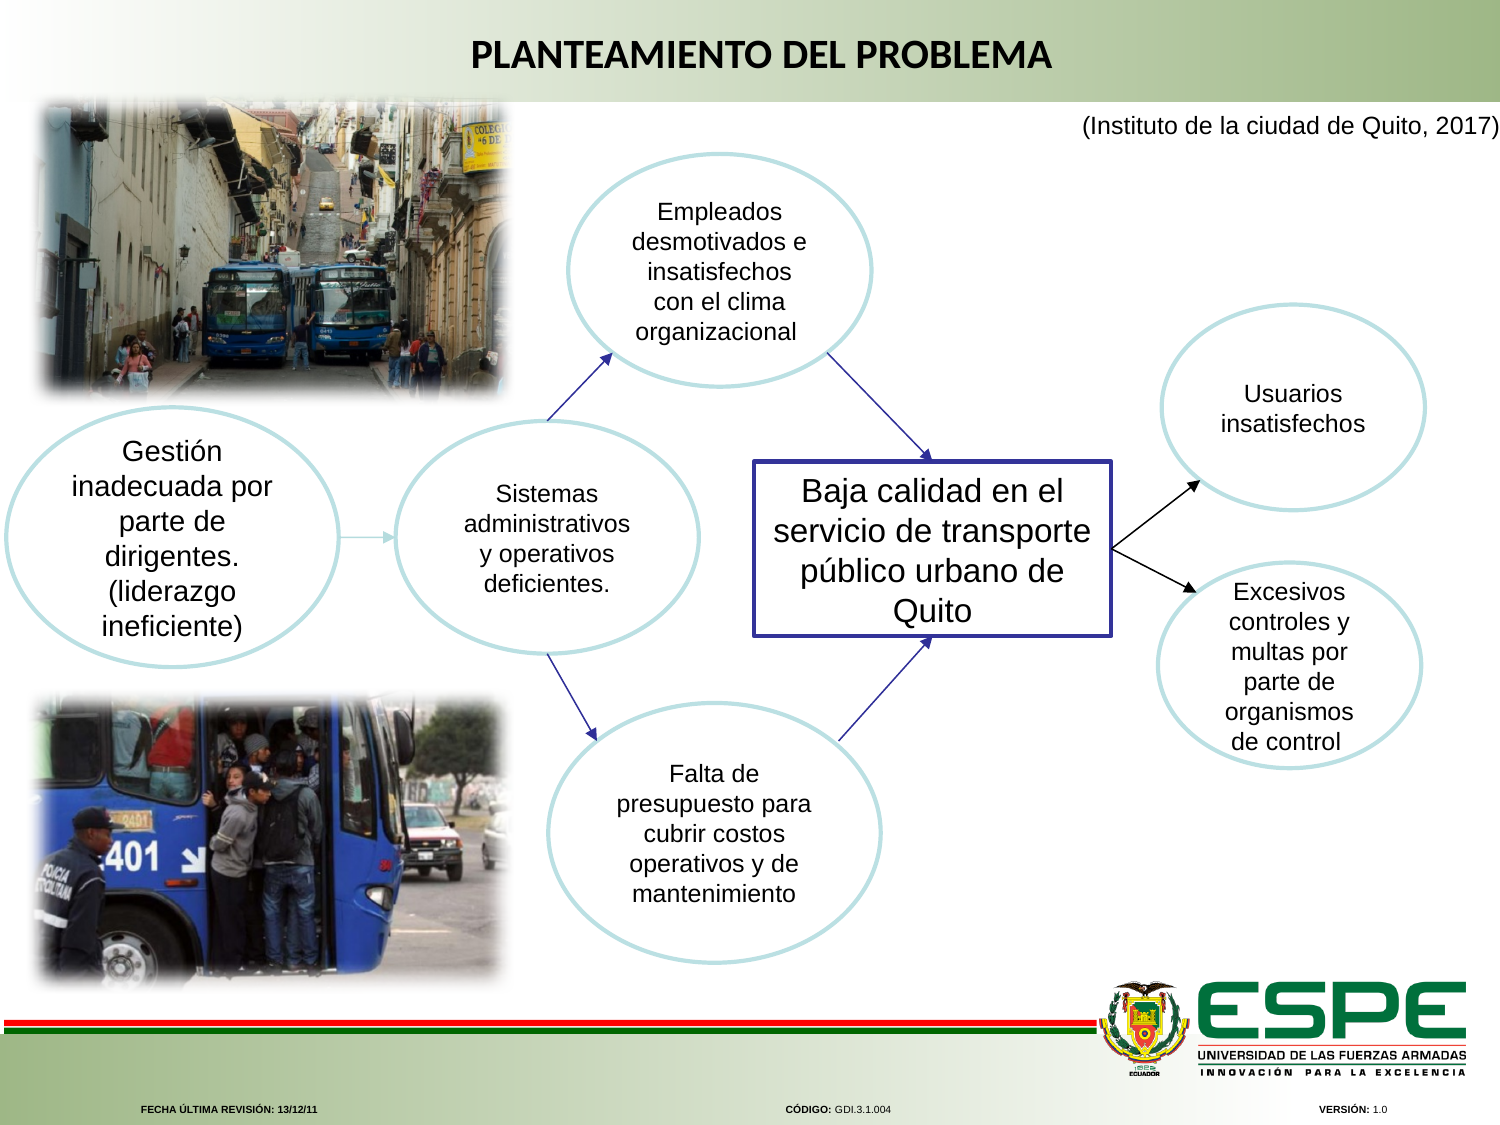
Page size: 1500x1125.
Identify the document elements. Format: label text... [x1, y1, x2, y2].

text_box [546, 653, 598, 742]
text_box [546, 352, 613, 422]
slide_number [63, 1091, 396, 1125]
text_box Excesivos controles y multas por parte de organismos de control [1155, 560, 1424, 771]
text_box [838, 638, 933, 742]
text_box Sistemas administrativos y operativos deficientes. [393, 418, 701, 656]
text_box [826, 352, 933, 462]
text_box Empleados desmotivados e insatisfechos con el clima organizacional [566, 151, 874, 389]
text_box Gestión inadecuada por parte de dirigentes. (liderazgo ineficiente) [4, 416, 341, 670]
text_box Usuarios insatisfechos [1159, 302, 1428, 513]
text_box Baja calidad en el servicio de transporte público urbano de Quito [752, 459, 1113, 638]
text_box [1111, 549, 1197, 593]
slide_number VERSIÓN: 1.0 [1281, 1092, 1425, 1125]
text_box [1111, 479, 1201, 551]
picture [24, 687, 515, 995]
text_box (Instituto de la ciudad de Quito, 2017) [1067, 101, 1500, 147]
picture [1099, 981, 1466, 1076]
text_box PLANTEAMIENTO DEL PROBLEMA [11, 19, 1500, 84]
picture [27, 90, 515, 408]
footer CÓDIGO: GDI.3.1.004 [719, 1092, 958, 1125]
text_box Falta de presupuesto para cubrir costos operativos y de mantenimiento [546, 700, 883, 965]
